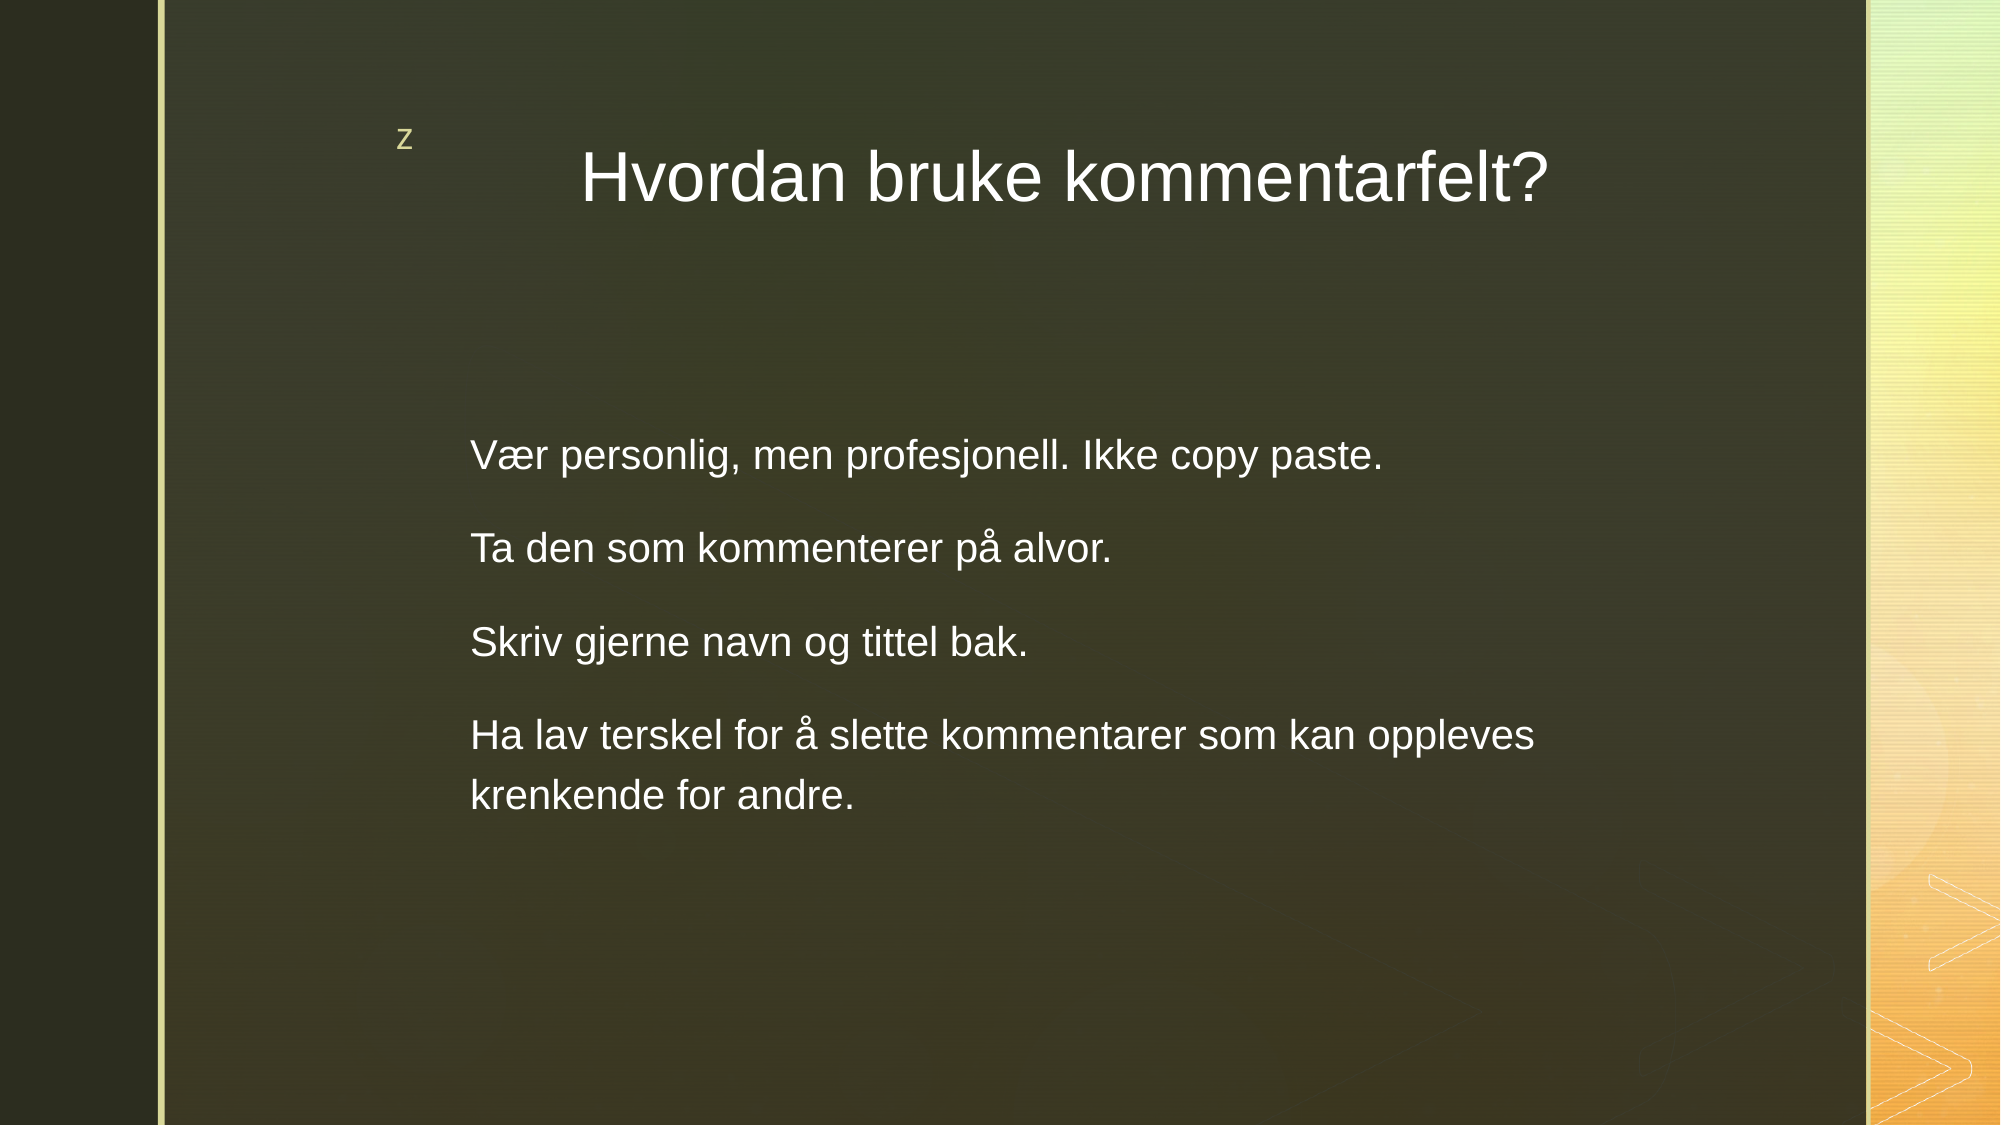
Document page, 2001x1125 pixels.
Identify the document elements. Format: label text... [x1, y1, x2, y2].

title Hvordan bruke kommentarfelt? [554, 132, 1567, 310]
picture [1871, 0, 2001, 1125]
list Vær personlig, men profesjonell. Ikke copy paste. Ta den som kommenterer på alvor. Skriv gjerne navn og tittel bak. Ha lav terskel for å slette kommentarer som kan oppleves krenkende for andre. [454, 336, 1734, 993]
